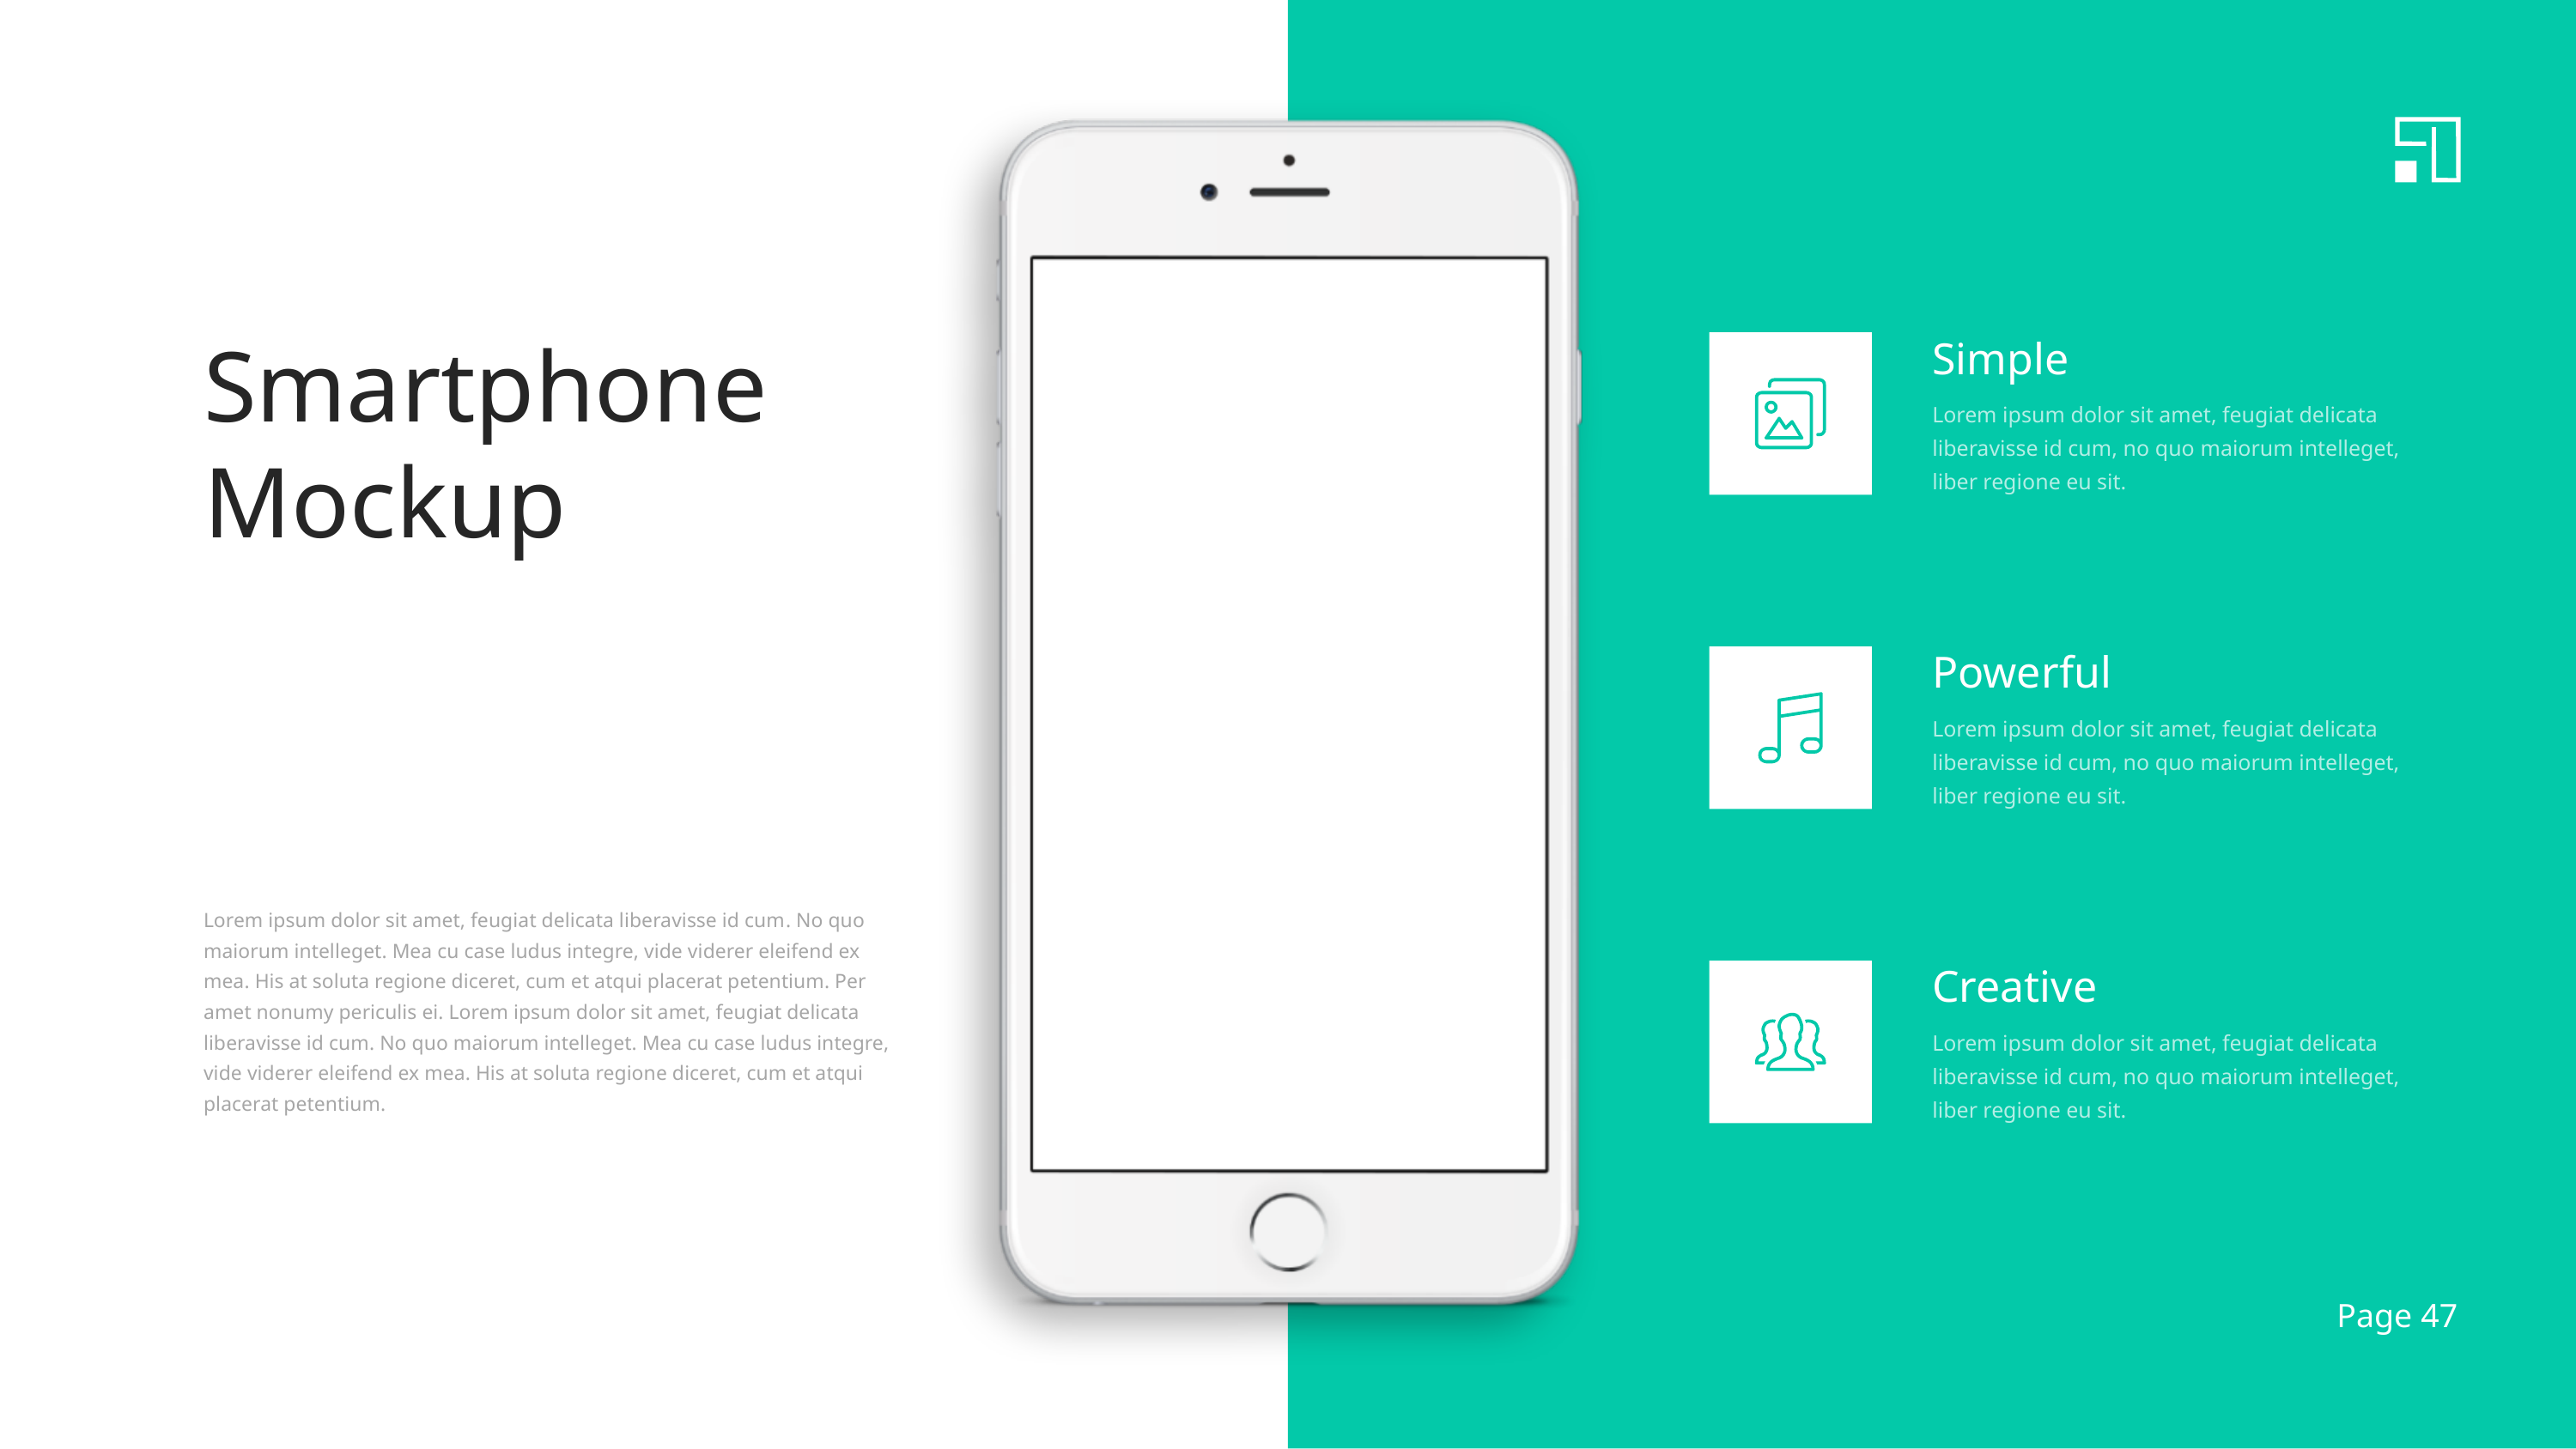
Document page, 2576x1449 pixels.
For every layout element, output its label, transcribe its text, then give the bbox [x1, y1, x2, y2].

text_box [1767, 378, 1826, 437]
text_box Powerful Lorem ipsum dolor sit amet, feugiat delicata liberavisse id cum, no quo maiorum intelleget, liber regione eu sit. [1918, 639, 2460, 815]
text_box Lorem ipsum dolor sit amet, feugiat delicata liberavisse id cum. No quo maiorum intelleget. Mea cu case ludus integre, vide viderer eleifend ex mea. His at soluta regione diceret, cum et atqui placerat petentium. Per amet nonumy periculis ei. Lorem ipsum dolor sit amet, feugiat delicata liberavisse id cum. No quo maiorum intelleget. Mea cu case ludus integre, vide viderer eleifend ex mea. His at soluta regione diceret, cum et atqui placerat petentium. [191, 894, 910, 1122]
text_box [1708, 960, 1873, 1124]
text_box [1766, 1012, 1815, 1071]
text_box [1805, 1019, 1826, 1065]
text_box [2395, 117, 2461, 183]
text_box [1708, 646, 1873, 809]
text_box Page 47 [2243, 1288, 2470, 1384]
text_box Creative Lorem ipsum dolor sit amet, feugiat delicata liberavisse id cum, no quo maiorum intelleget, liber regione eu sit. [1918, 953, 2460, 1129]
text_box [1287, 0, 2576, 1449]
text_box [1758, 692, 1823, 764]
text_box Smartphone Mockup [191, 318, 910, 564]
text_box [1708, 331, 1873, 496]
text_box Simple Lorem ipsum dolor sit amet, feugiat delicata liberavisse id cum, no quo maiorum intelleget, liber regione eu sit. [1918, 324, 2460, 500]
text_box [1754, 1019, 1777, 1065]
text_box [1754, 391, 1814, 450]
picture [952, 51, 1624, 1398]
